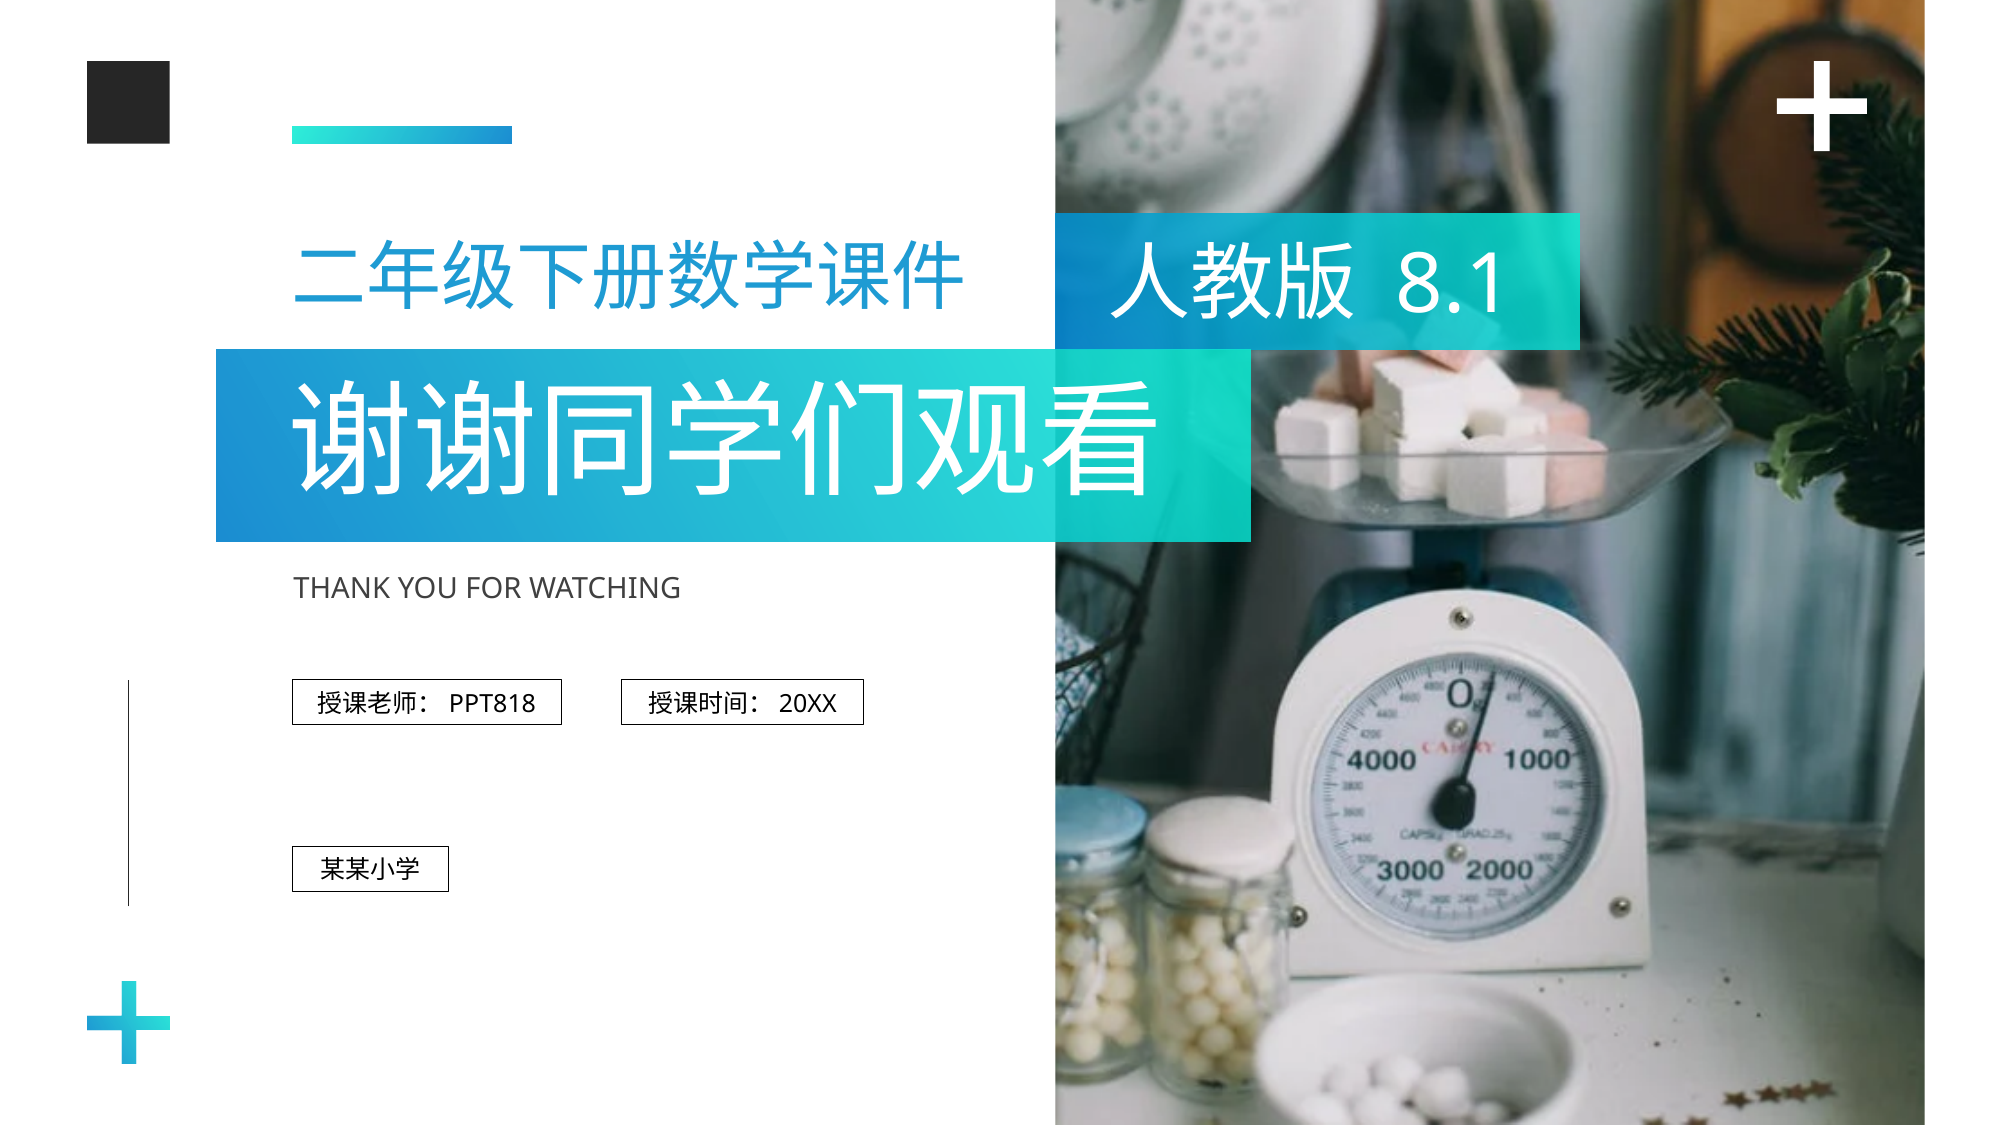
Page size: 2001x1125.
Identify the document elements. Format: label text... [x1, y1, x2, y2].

picture [1055, 0, 1925, 1125]
text_box [86, 60, 171, 145]
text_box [292, 679, 864, 892]
text_box [86, 980, 171, 1065]
text_box THANK YOU FOR WATCHING [278, 562, 1021, 613]
text_box [216, 348, 1055, 543]
text_box 谢谢同学们观看 [273, 353, 1055, 518]
text_box 二年级下册数学课件 [276, 221, 1019, 327]
text_box [292, 125, 512, 145]
